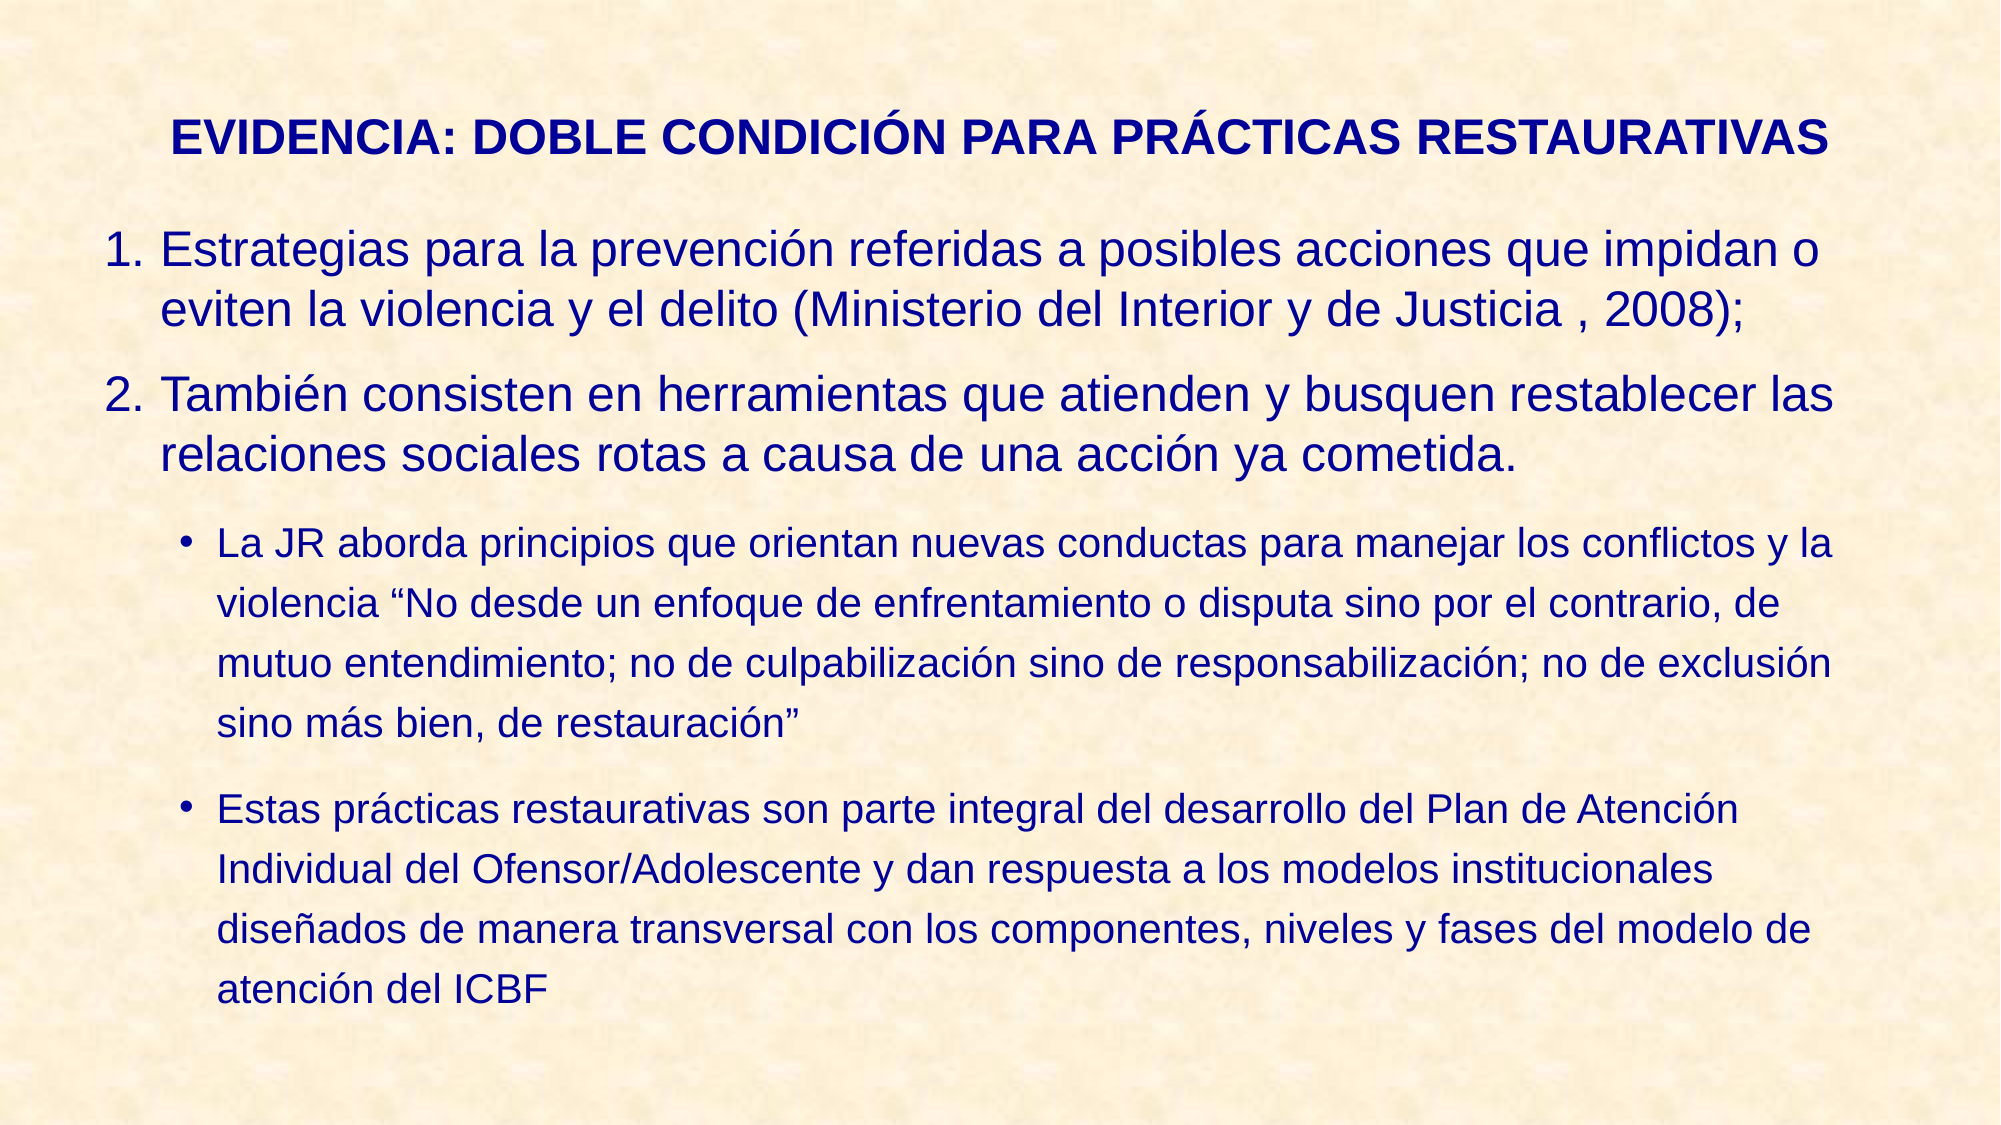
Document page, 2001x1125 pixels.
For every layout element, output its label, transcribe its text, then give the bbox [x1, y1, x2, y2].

list Estrategias para la prevención referidas a posibles acciones que impidan o eviten la violencia y el delito (Ministerio del Interior y de Justicia , 2008); También consisten en herramientas que atienden y busquen restablecer las relaciones sociales rotas a causa de una acción ya cometida. La JR aborda principios que orientan nuevas conductas para manejar los conflictos y la violencia “No desde un enfoque de enfrentamiento o disputa sino por el contrario, de mutuo entendimiento; no de culpabilización sino de responsabilización; no de exclusión sino más bien, de restauración” Estas prácticas restaurativas son parte integral del desarrollo del Plan de Atención Individual del Ofensor/Adolescente y dan respuesta a los modelos institucionales diseñados de manera transversal con los componentes, niveles y fases del modelo de atención del ICBF [89, 208, 1904, 1075]
picture [0, 0, 2001, 1125]
title EVIDENCIA: DOBLE CONDICIÓN PARA PRÁCTICAS RESTAURATIVAS [137, 59, 1863, 179]
